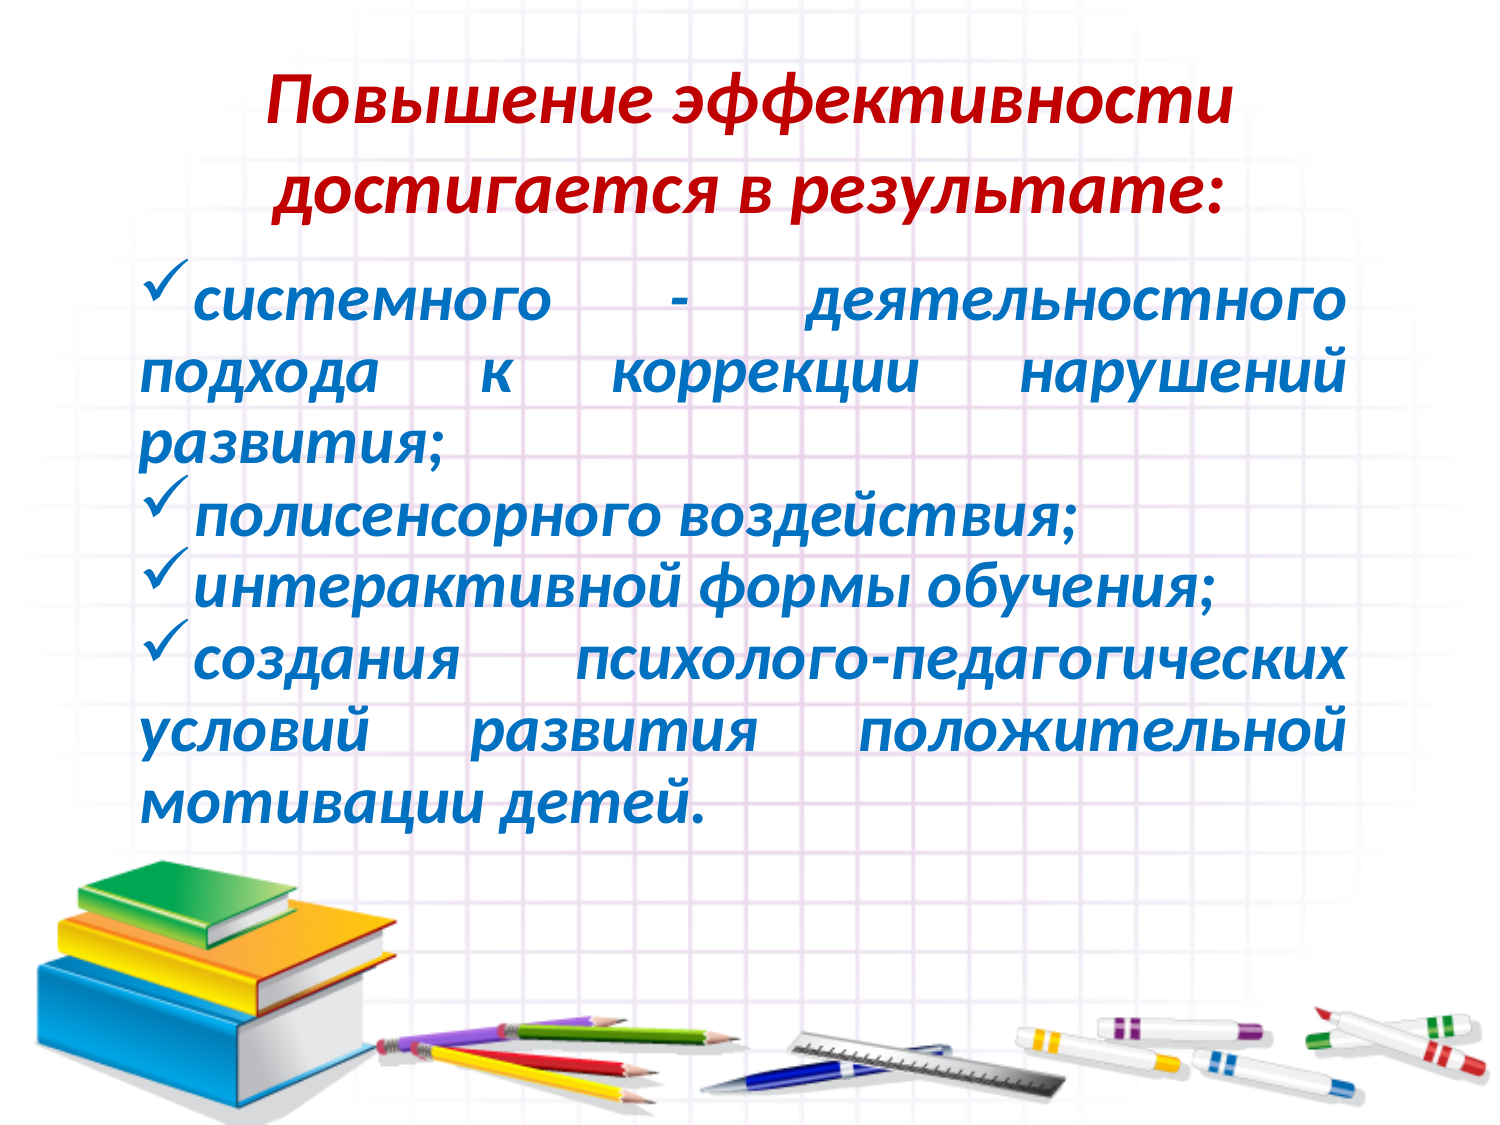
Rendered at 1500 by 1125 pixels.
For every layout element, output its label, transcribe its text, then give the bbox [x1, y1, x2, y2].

text_box системного - деятельностного подхода к коррекции нарушений развития; полисенсорного воздействия; интерактивной формы обучения; создания психолого-педагогических условий развития положительной мотивации детей. [123, 255, 1365, 846]
title Повышение эффективности достигается в результате: [75, 45, 1425, 233]
picture [0, 0, 1500, 1125]
